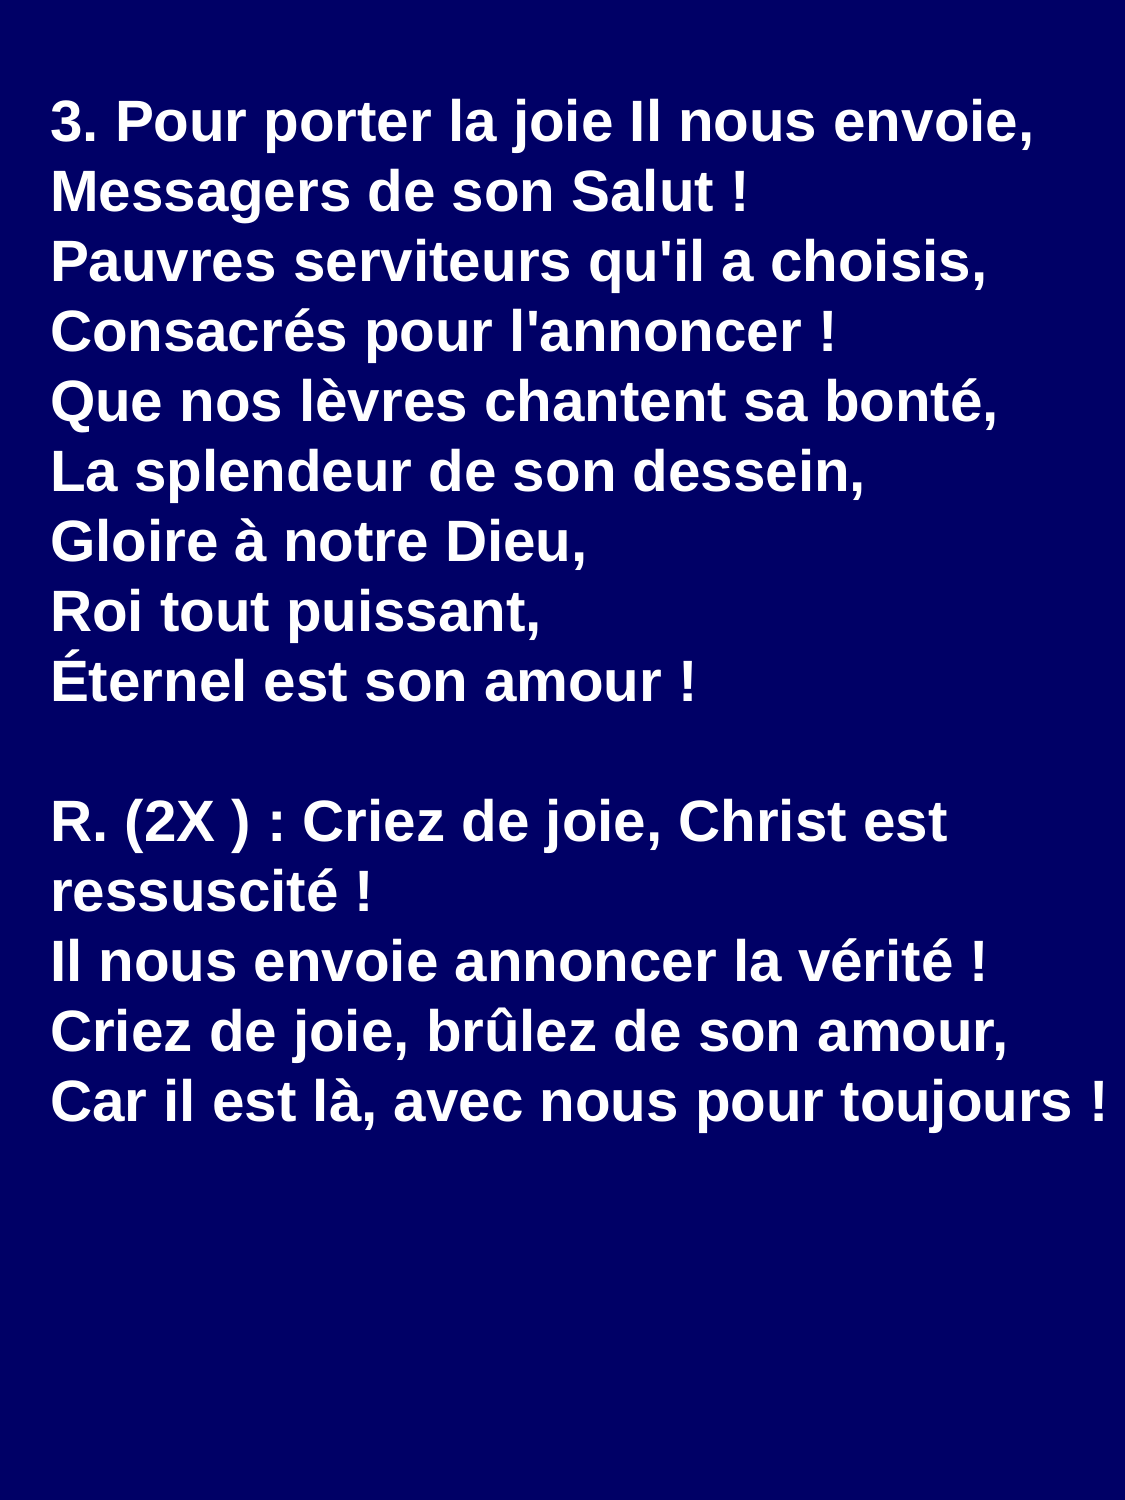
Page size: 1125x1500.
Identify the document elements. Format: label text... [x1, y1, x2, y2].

text_box 3. Pour porter la joie Il nous envoie, Messagers de son Salut ! Pauvres serviteurs qu'il a choisis, Consacrés pour l'annoncer ! Que nos lèvres chantent sa bonté, La splendeur de son dessein, Gloire à notre Dieu, Roi tout puissant, Éternel est son amour ! R. (2X ) : Criez de joie, Christ est ressuscité ! Il nous envoie annoncer la vérité ! Criez de joie, brûlez de son amour, Car il est là, avec nous pour toujours ! [35, 75, 1125, 1199]
